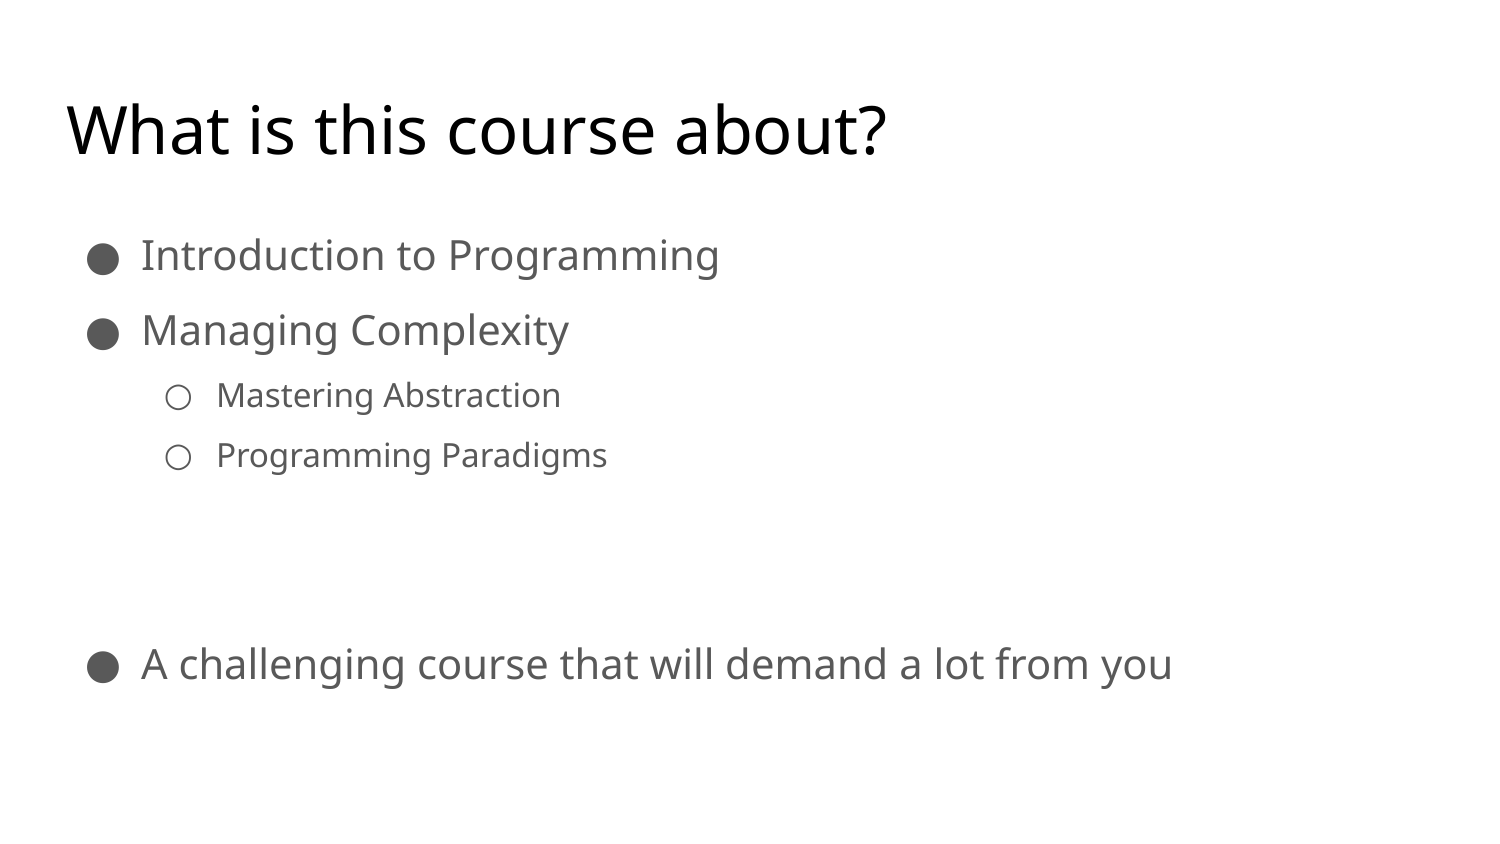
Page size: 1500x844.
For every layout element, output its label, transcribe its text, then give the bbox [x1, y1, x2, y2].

title What is this course about? [51, 72, 1449, 167]
list Introduction to Programming Managing Complexity Mastering Abstraction Programming Paradigms A challenging course that will demand a lot from you [51, 189, 1449, 750]
